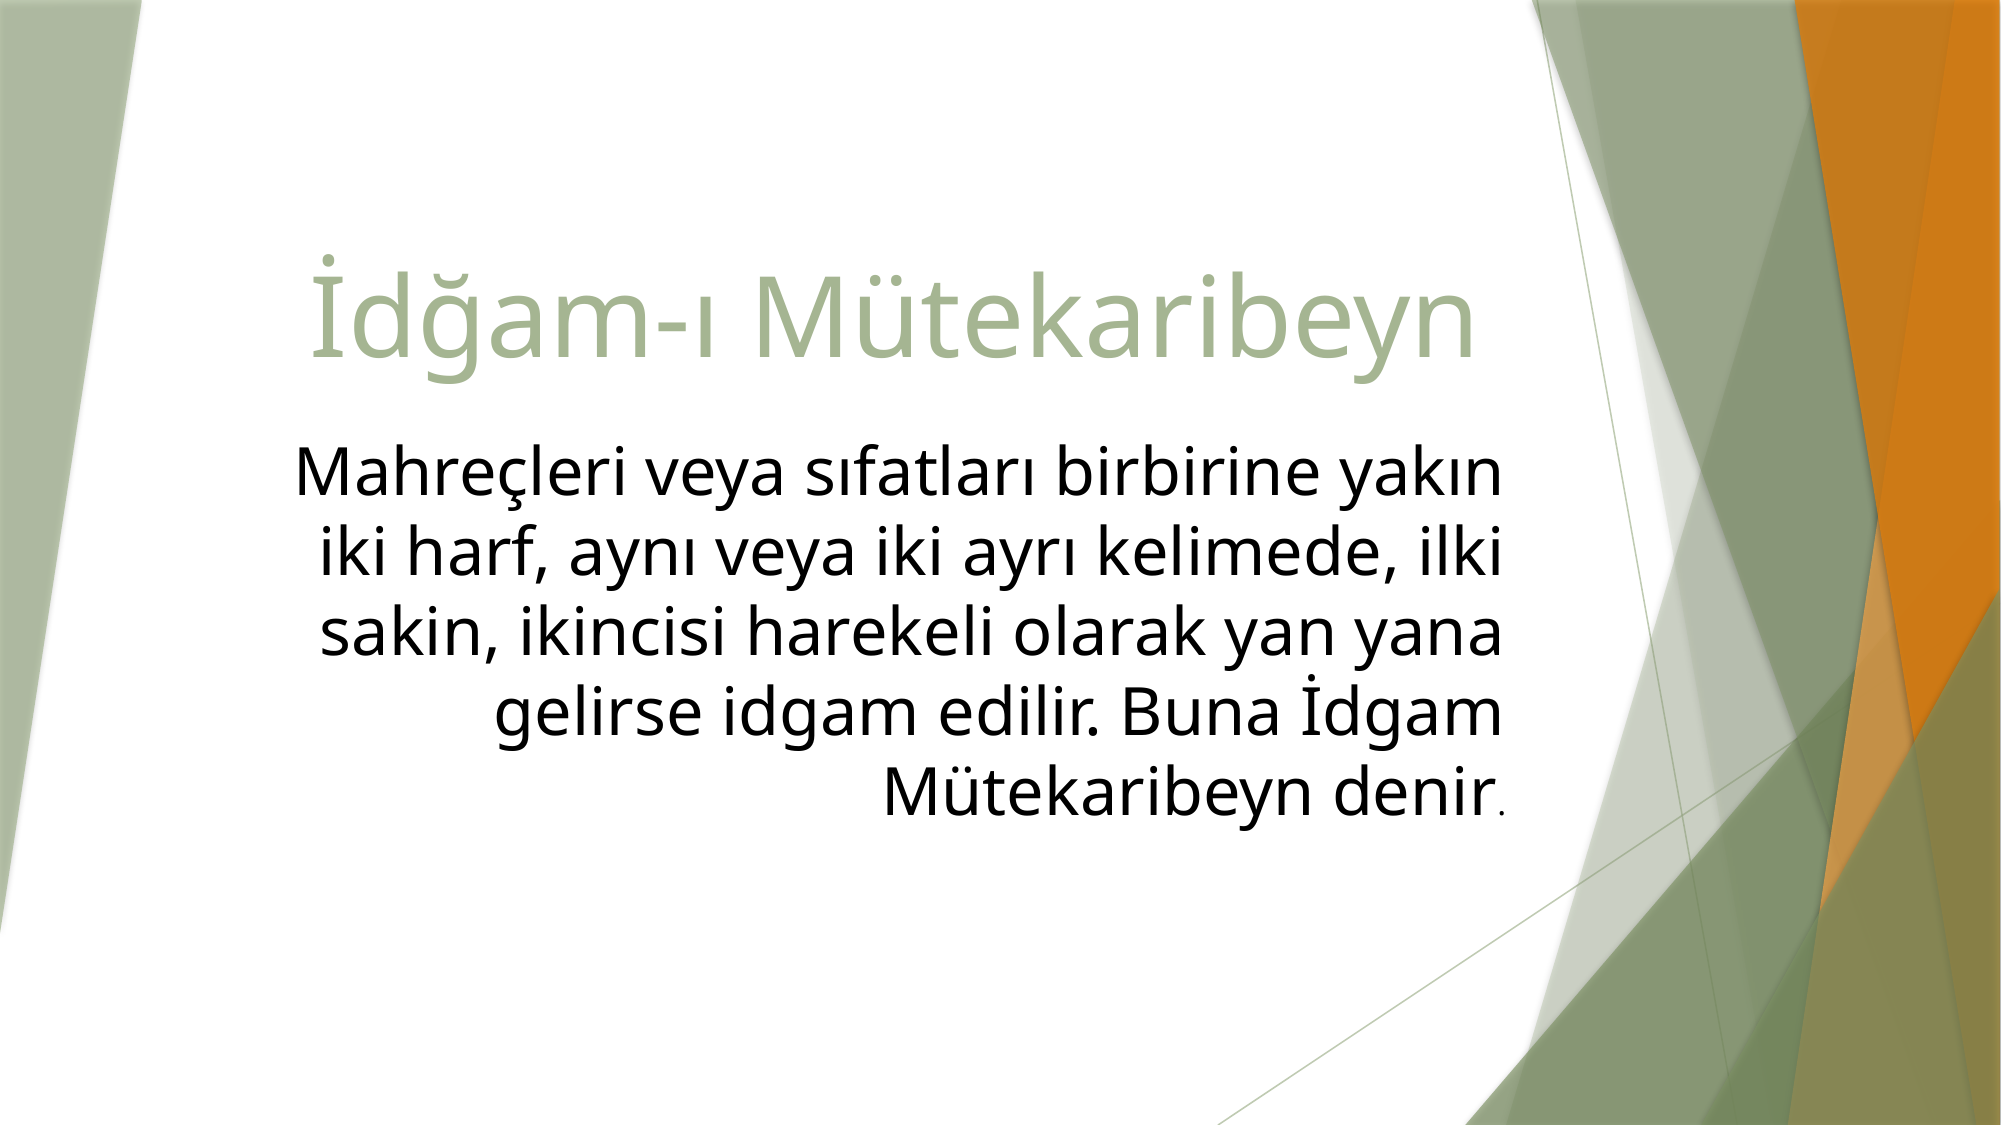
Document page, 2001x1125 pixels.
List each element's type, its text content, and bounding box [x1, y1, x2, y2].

subtitle Mahreçleri veya sıfatları birbirine yakın iki harf, aynı veya iki ayrı kelimede, ilki sakin, ikincisi harekeli olarak yan yana gelirse idgam edilir. Buna İdgam Mütekaribeyn denir. [247, 420, 1522, 845]
title İdğam-ı Mütekaribeyn [221, 117, 1496, 388]
